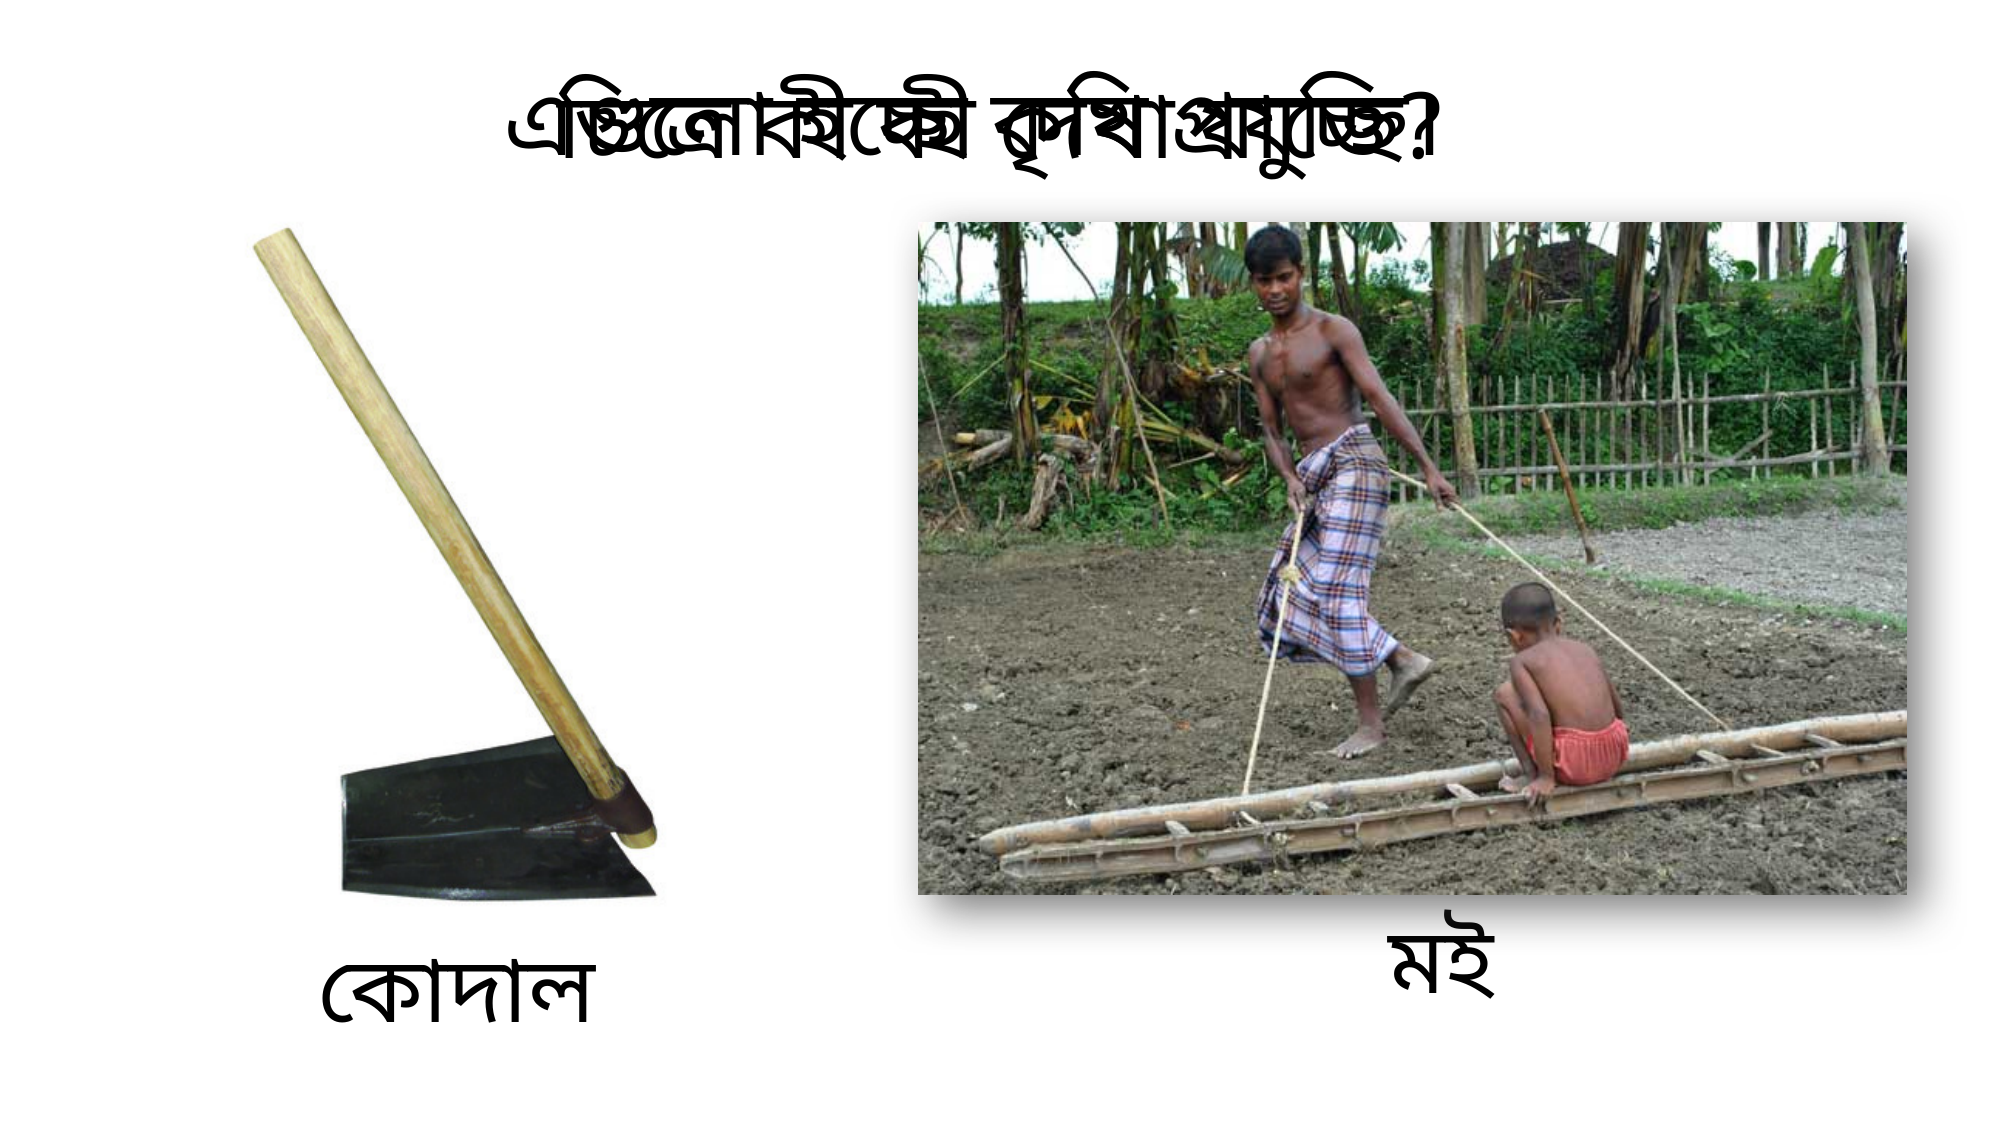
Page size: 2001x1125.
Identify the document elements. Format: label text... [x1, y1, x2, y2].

text_box এগুলো হচ্ছে কৃষি প্রযুক্তি। [490, 56, 1459, 181]
text_box কোদাল [303, 924, 611, 1049]
picture [918, 222, 1907, 895]
text_box মই [1373, 943, 1509, 1020]
picture [222, 187, 710, 924]
